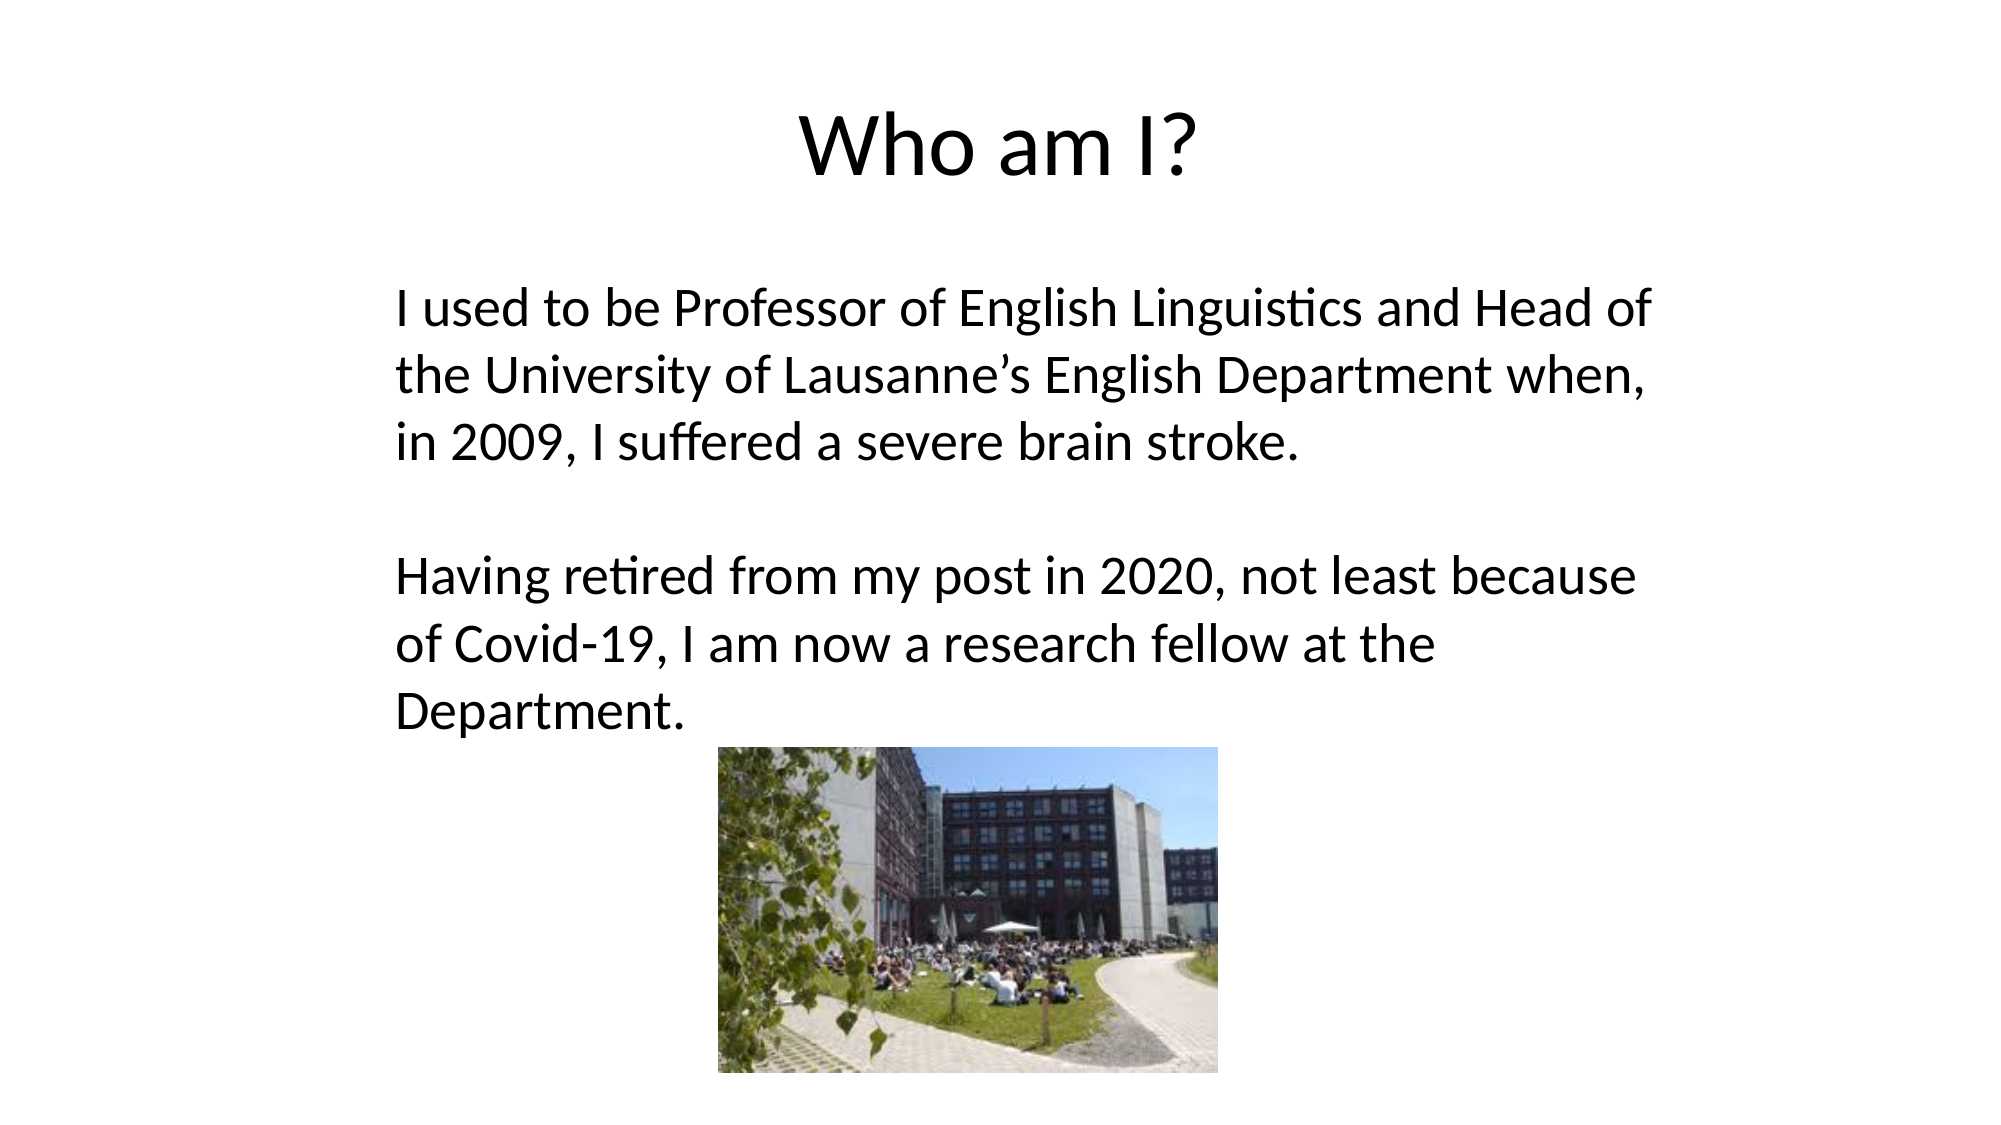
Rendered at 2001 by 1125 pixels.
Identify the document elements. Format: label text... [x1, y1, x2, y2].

picture [718, 747, 1218, 1073]
list I used to be Professor of English Linguistics and Head of the University of Lausanne’s English Department when, in 2009, I suffered a severe brain stroke. Having retired from my post in 2020, not least because of Covid-19, I am now a research fellow at the Department. [324, 262, 1675, 748]
title Who am I? [99, 45, 1900, 233]
